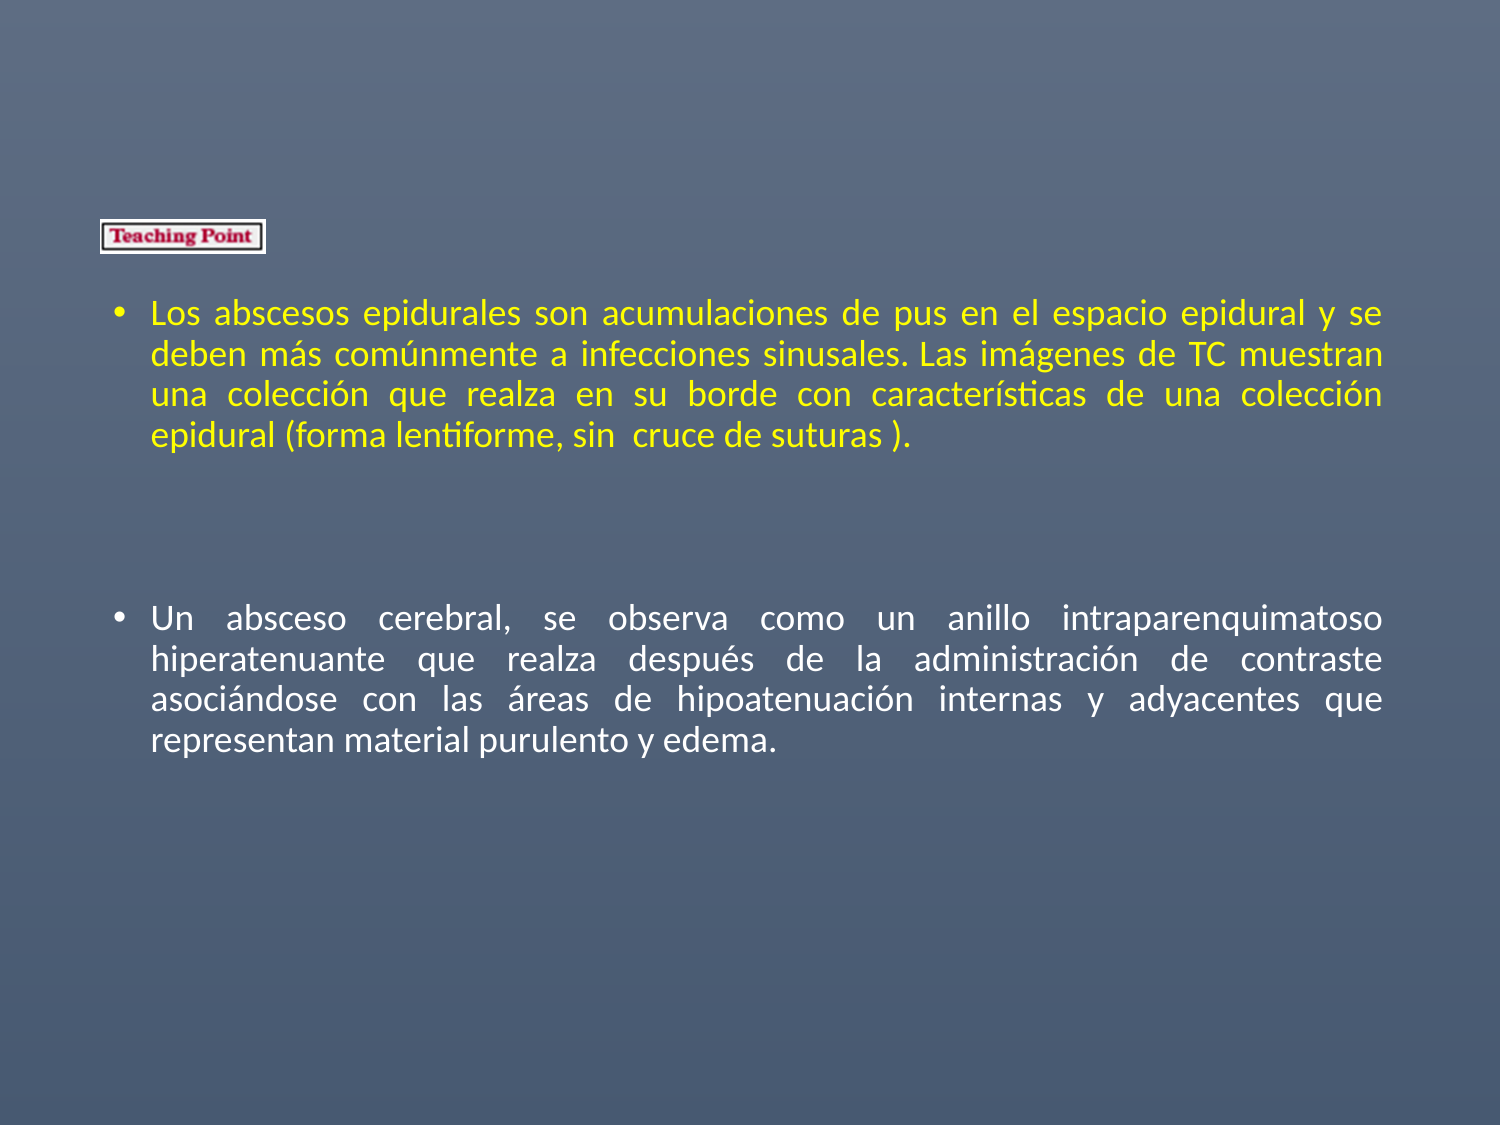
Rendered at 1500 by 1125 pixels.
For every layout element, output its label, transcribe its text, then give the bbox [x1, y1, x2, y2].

picture [100, 219, 266, 254]
list Los abscesos epidurales son acumulaciones de pus en el espacio epidural y se deben más comúnmente a infecciones sinusales. Las imágenes de TC muestran una colección que realza en su borde con características de una colección epidural (forma lentiforme, sin cruce de suturas ). Un absceso cerebral, se observa como un anillo intraparenquimatoso hiperatenuante que realza después de la administración de contraste asociándose con las áreas de hipoatenuación internas y adyacentes que representan material purulento y edema. [98, 219, 1400, 846]
